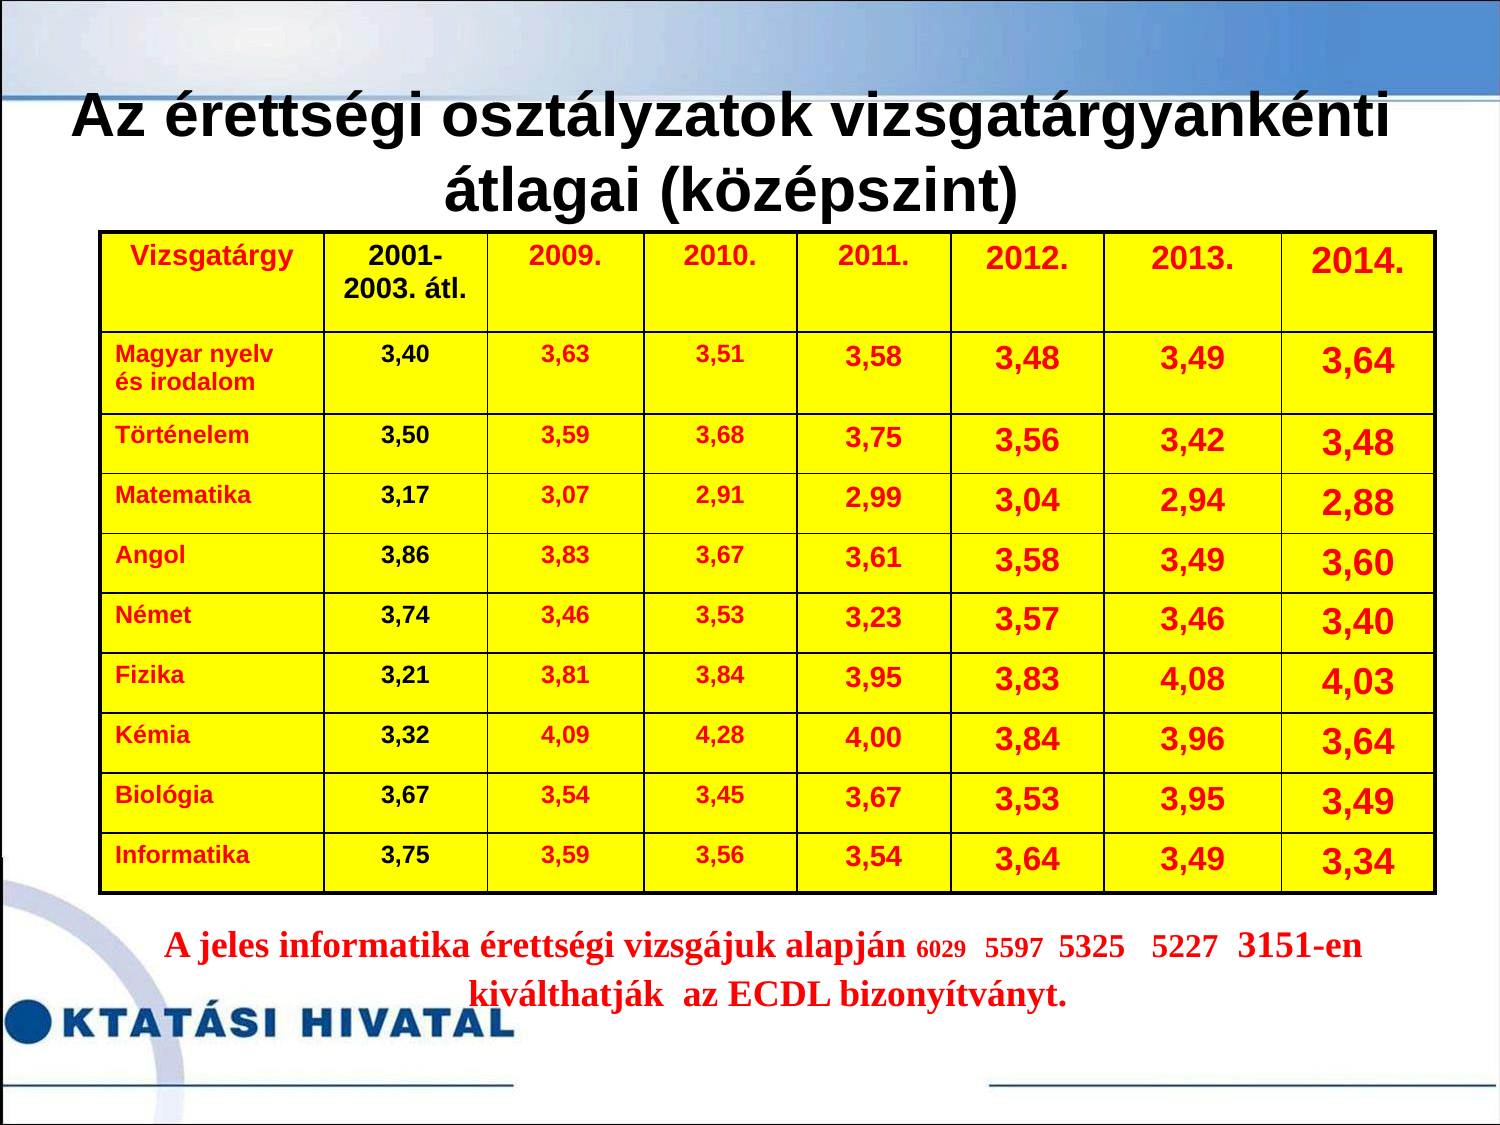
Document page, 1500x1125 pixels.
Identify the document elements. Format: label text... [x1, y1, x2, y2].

table_cell 3,46 [488, 594, 643, 652]
table_cell 3,68 [645, 415, 796, 473]
table_cell 3,64 [1282, 333, 1433, 413]
table_cell 3,17 [325, 474, 487, 533]
table_cell 3,46 [1105, 594, 1281, 652]
table_cell 3,64 [1282, 714, 1433, 772]
table_cell 4,08 [1105, 654, 1281, 712]
table_cell 3,67 [645, 534, 796, 592]
table_cell 2,88 [1282, 474, 1433, 533]
picture [0, 0, 1500, 1125]
title Az érettségi osztályzatok vizsgatárgyankénti átlagai (középszint) [40, 77, 1424, 221]
table_cell 3,40 [1282, 594, 1433, 652]
table_cell 3,60 [1282, 534, 1433, 592]
table_cell Magyar nyelv és irodalom [102, 333, 323, 413]
table_cell 3,57 [952, 594, 1103, 652]
table_cell 3,54 [798, 834, 950, 891]
table_cell Matematika [102, 474, 323, 533]
table_cell 3,49 [1105, 333, 1281, 413]
table_cell 3,86 [325, 534, 487, 592]
table_cell 3,58 [952, 534, 1103, 592]
table_cell 3,58 [798, 333, 950, 413]
table_cell 3,83 [488, 534, 643, 592]
table_cell 3,45 [645, 774, 796, 832]
table_cell 2,91 [645, 474, 796, 533]
table_cell Angol [102, 534, 323, 592]
table_cell 3,59 [488, 834, 643, 891]
table_cell 3,51 [645, 333, 796, 413]
table_cell 3,53 [645, 594, 796, 652]
table_cell 3,95 [798, 654, 950, 712]
table_cell 3,23 [798, 594, 950, 652]
table_header 2012. [952, 234, 1103, 331]
table_cell 3,59 [488, 415, 643, 473]
table_cell Német [102, 594, 323, 652]
table_cell 3,49 [1105, 834, 1281, 891]
table_cell 2,99 [798, 474, 950, 533]
table_cell Biológia [102, 774, 323, 832]
table_cell 3,07 [488, 474, 643, 533]
table_cell 3,75 [325, 834, 487, 891]
table_cell Informatika [102, 834, 323, 891]
table_cell 3,96 [1105, 714, 1281, 772]
table_cell 3,84 [952, 714, 1103, 772]
text_box A jeles informatika érettségi vizsgájuk alapján 6029 5597 5325 5227 3151-en kiválthatják az ECDL bizonyítványt. [131, 921, 1396, 1021]
table_cell 3,42 [1105, 415, 1281, 473]
table_cell 3,04 [952, 474, 1103, 533]
table_cell 3,49 [1105, 534, 1281, 592]
table_cell 3,83 [952, 654, 1103, 712]
table_cell Történelem [102, 415, 323, 473]
table_cell 4,00 [798, 714, 950, 772]
table_cell 3,53 [952, 774, 1103, 832]
table_cell 3,63 [488, 333, 643, 413]
table_cell 3,21 [325, 654, 487, 712]
table_cell 3,54 [488, 774, 643, 832]
table_header 2014. [1282, 234, 1433, 331]
table_header 2013. [1105, 234, 1281, 331]
table_header 2009. [488, 234, 643, 331]
table_cell 4,09 [488, 714, 643, 772]
table_cell 3,61 [798, 534, 950, 592]
table_cell 3,40 [325, 333, 487, 413]
table_header Vizsgatárgy [102, 234, 323, 331]
table_cell 4,03 [1282, 654, 1433, 712]
table_header 2010. [645, 234, 796, 331]
table_header 2001-2003. átl. [325, 234, 487, 331]
table_cell 3,67 [798, 774, 950, 832]
table_cell 3,50 [325, 415, 487, 473]
table_cell 3,56 [952, 415, 1103, 473]
table_cell Fizika [102, 654, 323, 712]
table_header 2011. [798, 234, 950, 331]
table_cell 3,95 [1105, 774, 1281, 832]
table_cell 3,64 [952, 834, 1103, 891]
table_cell 3,49 [1282, 774, 1433, 832]
table_cell 3,48 [952, 333, 1103, 413]
table_cell 3,81 [488, 654, 643, 712]
table_cell 2,94 [1105, 474, 1281, 533]
table_cell 3,67 [325, 774, 487, 832]
table_cell 3,56 [645, 834, 796, 891]
table_cell 3,74 [325, 594, 487, 652]
table_cell 3,34 [1282, 834, 1433, 891]
table_cell 3,75 [798, 415, 950, 473]
table_cell 3,48 [1282, 415, 1433, 473]
table_cell 4,28 [645, 714, 796, 772]
table_cell Kémia [102, 714, 323, 772]
table_cell 3,84 [645, 654, 796, 712]
table_cell 3,32 [325, 714, 487, 772]
